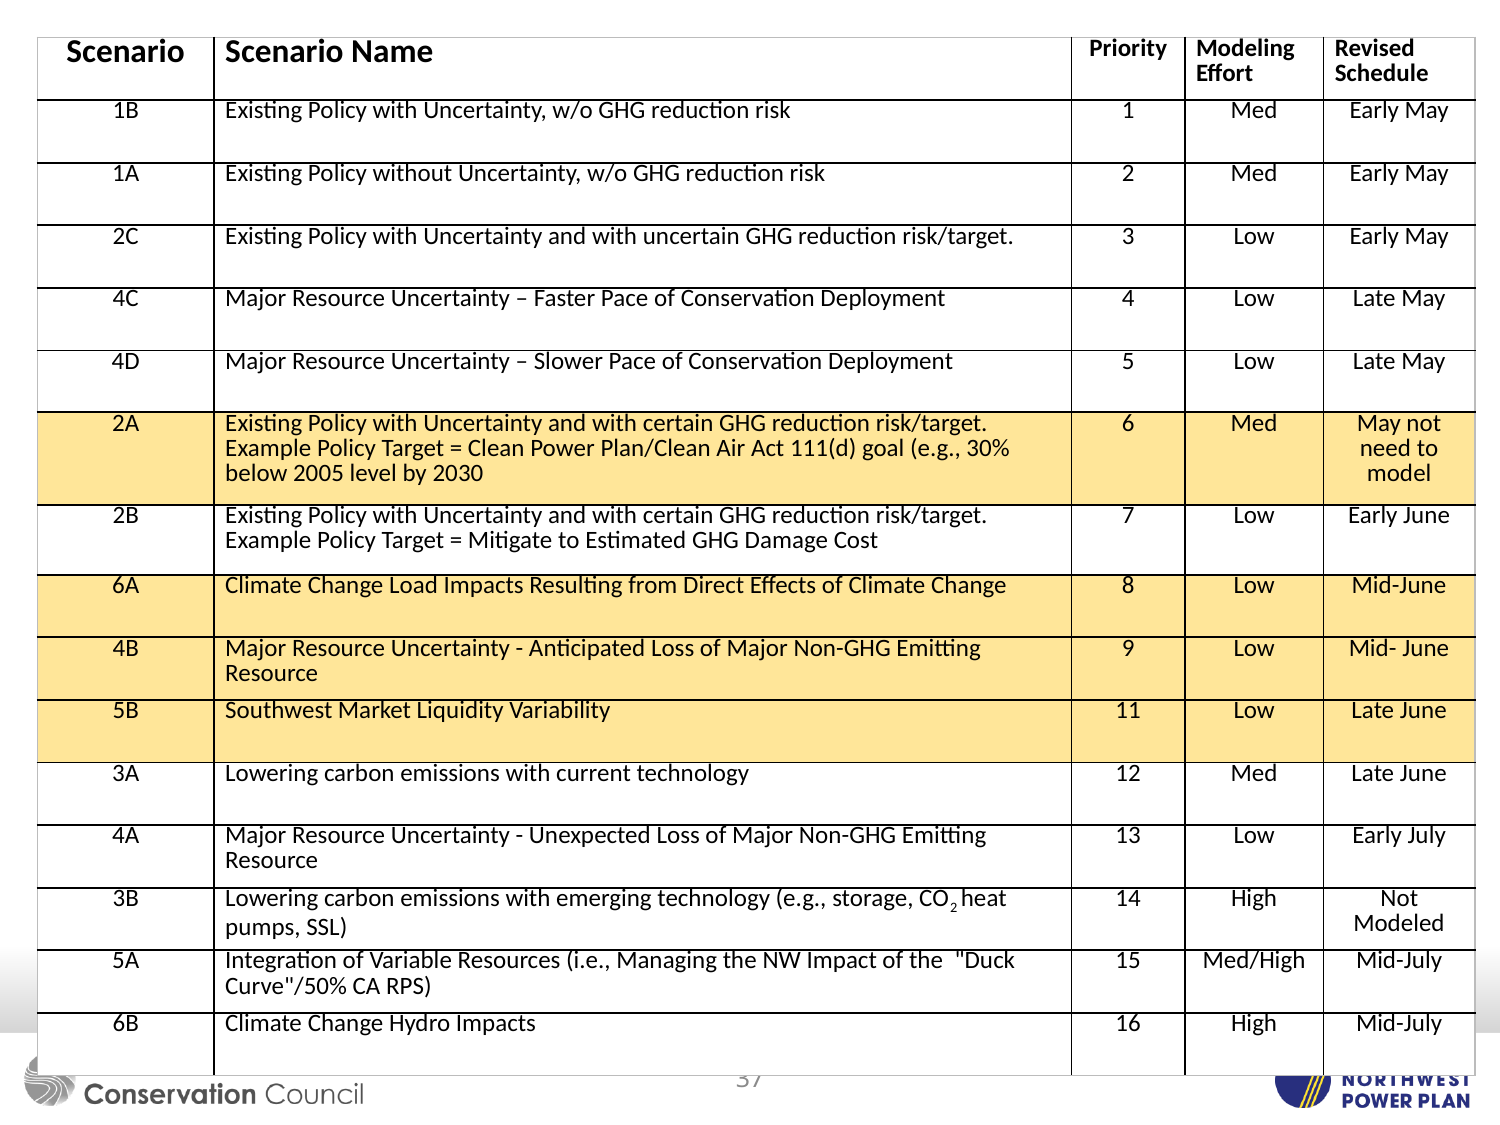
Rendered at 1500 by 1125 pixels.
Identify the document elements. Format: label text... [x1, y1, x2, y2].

table_cell Late May [1324, 351, 1474, 411]
table_cell 6B [38, 1014, 213, 1075]
table_cell 6 [1072, 413, 1184, 504]
table_cell Late May [1324, 289, 1474, 350]
table_cell Med/High [1186, 951, 1323, 1012]
table_cell Integration of Variable Resources (i.e., Managing the NW Impact of the "Duck Curve"/50% CA RPS) [215, 951, 1071, 1012]
table_cell Mid-June [1324, 576, 1474, 636]
table_cell 2B [38, 506, 213, 574]
table_cell 15 [1072, 951, 1184, 1012]
table_cell High [1186, 889, 1323, 949]
table_cell 16 [1072, 1014, 1184, 1075]
table_cell Major Resource Uncertainty – Slower Pace of Conservation Deployment [215, 351, 1071, 411]
table_cell Low [1186, 289, 1323, 350]
slide_number 37 [575, 1050, 925, 1110]
table_cell Low [1186, 576, 1323, 636]
table_header Priority [1072, 38, 1184, 99]
table_cell Existing Policy with Uncertainty and with certain GHG reduction risk/target. Example Policy Target = Clean Power Plan/Clean Air Act 111(d) goal (e.g., 30% below 2005 level by 2030 [215, 413, 1071, 504]
table_cell 5 [1072, 351, 1184, 411]
table_cell Low [1186, 506, 1323, 574]
table_cell 1A [38, 164, 213, 224]
table_cell Climate Change Load Impacts Resulting from Direct Effects of Climate Change [215, 576, 1071, 636]
table_cell Not Modeled [1324, 889, 1474, 949]
table_cell 4A [38, 826, 213, 887]
table_cell 3 [1072, 226, 1184, 287]
table_cell 1 [1072, 101, 1184, 162]
table_cell Low [1186, 638, 1323, 699]
table_cell Mid-July [1324, 951, 1474, 1012]
table_cell 4B [38, 638, 213, 699]
table_cell Existing Policy without Uncertainty, w/o GHG reduction risk [215, 164, 1071, 224]
table_cell Existing Policy with Uncertainty and with certain GHG reduction risk/target. Example Policy Target = Mitigate to Estimated GHG Damage Cost [215, 506, 1071, 574]
table_cell 13 [1072, 826, 1184, 887]
table_cell 6A [38, 576, 213, 636]
table_cell 5A [38, 951, 213, 1012]
table_cell 9 [1072, 638, 1184, 699]
table_cell 14 [1072, 889, 1184, 949]
table_cell Low [1186, 226, 1323, 287]
table_cell 3B [38, 889, 213, 949]
table_header Modeling Effort [1186, 38, 1323, 99]
table_cell Major Resource Uncertainty - Unexpected Loss of Major Non-GHG Emitting Resource [215, 826, 1071, 887]
table_cell Early June [1324, 506, 1474, 574]
table_cell Lowering carbon emissions with current technology [215, 763, 1071, 824]
table_cell Early May [1324, 164, 1474, 224]
table_header Scenario [38, 38, 213, 99]
table_header Scenario Name [215, 38, 1071, 99]
table_cell Late June [1324, 701, 1474, 762]
table_header Revised Schedule [1324, 38, 1474, 99]
table_cell Mid-July [1324, 1014, 1474, 1075]
table_cell Low [1186, 701, 1323, 762]
table_cell 5B [38, 701, 213, 762]
table_cell Lowering carbon emissions with emerging technology (e.g., storage, CO2 heat pumps, SSL) [215, 889, 1071, 949]
table_cell May not need to model [1324, 413, 1474, 504]
table_cell Med [1186, 763, 1323, 824]
table_cell Med [1186, 101, 1323, 162]
table_cell Med [1186, 164, 1323, 224]
table_cell Southwest Market Liquidity Variability [215, 701, 1071, 762]
table_cell Late June [1324, 763, 1474, 824]
table_cell 7 [1072, 506, 1184, 574]
table_cell High [1186, 1014, 1323, 1075]
table_cell Early July [1324, 826, 1474, 887]
table_cell Existing Policy with Uncertainty, w/o GHG reduction risk [215, 101, 1071, 162]
table_cell 1B [38, 101, 213, 162]
picture [1275, 1076, 1470, 1108]
table_cell Major Resource Uncertainty - Anticipated Loss of Major Non-GHG Emitting Resource [215, 638, 1071, 699]
table_cell 4 [1072, 289, 1184, 350]
table_cell 3A [38, 763, 213, 824]
table_cell Existing Policy with Uncertainty and with uncertain GHG reduction risk/target. [215, 226, 1071, 287]
table_cell Med [1186, 413, 1323, 504]
table_cell 8 [1072, 576, 1184, 636]
table_cell Early May [1324, 226, 1474, 287]
table_cell Low [1186, 351, 1323, 411]
table_cell 4D [38, 351, 213, 411]
table_cell Early May [1324, 101, 1474, 162]
table_cell 11 [1072, 701, 1184, 762]
table_cell 12 [1072, 763, 1184, 824]
table_cell 2C [38, 226, 213, 287]
table_cell Major Resource Uncertainty – Faster Pace of Conservation Deployment [215, 289, 1071, 350]
table_cell Low [1186, 826, 1323, 887]
table_cell 4C [38, 289, 213, 350]
table_cell Climate Change Hydro Impacts [215, 1014, 1071, 1075]
table_cell Mid- June [1324, 638, 1474, 699]
table_cell 2A [38, 413, 213, 504]
table_cell 2 [1072, 164, 1184, 224]
